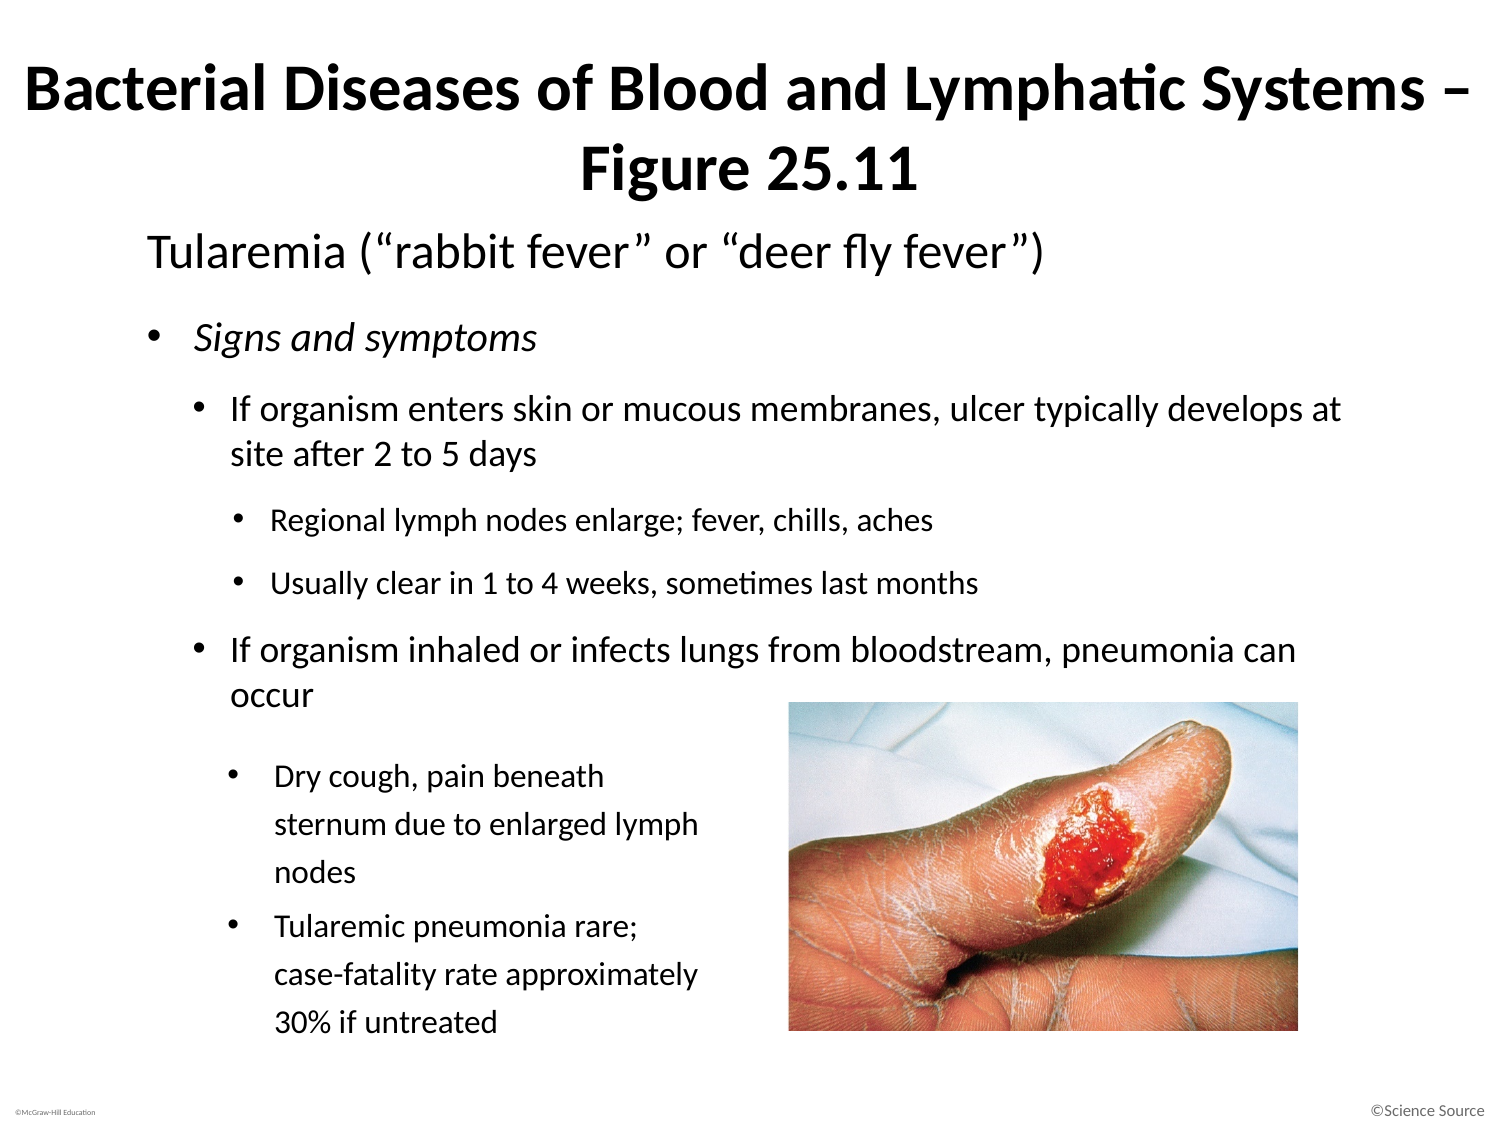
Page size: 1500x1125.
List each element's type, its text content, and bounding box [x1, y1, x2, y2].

list Tularemia (“rabbit fever” or “deer fly fever”) Signs and symptoms If organism enters skin or mucous membranes, ulcer typically develops at site after 2 to 5 days Regional lymph nodes enlarge; fever, chills, aches Usually clear in 1 to 4 weeks, sometimes last months If organism inhaled or infects lungs from bloodstream, pneumonia can occur [132, 211, 1395, 725]
list Dry cough, pain beneath sternum due to enlarged lymph nodes Tularemic pneumonia rare; case-fatality rate approximately 30% if untreated [212, 738, 724, 1082]
title Bacterial Diseases of Blood and Lymphatic Systems – Figure 25.11 [7, 36, 1493, 198]
list ©Science Source [1354, 1092, 1500, 1125]
picture [787, 702, 1299, 1031]
